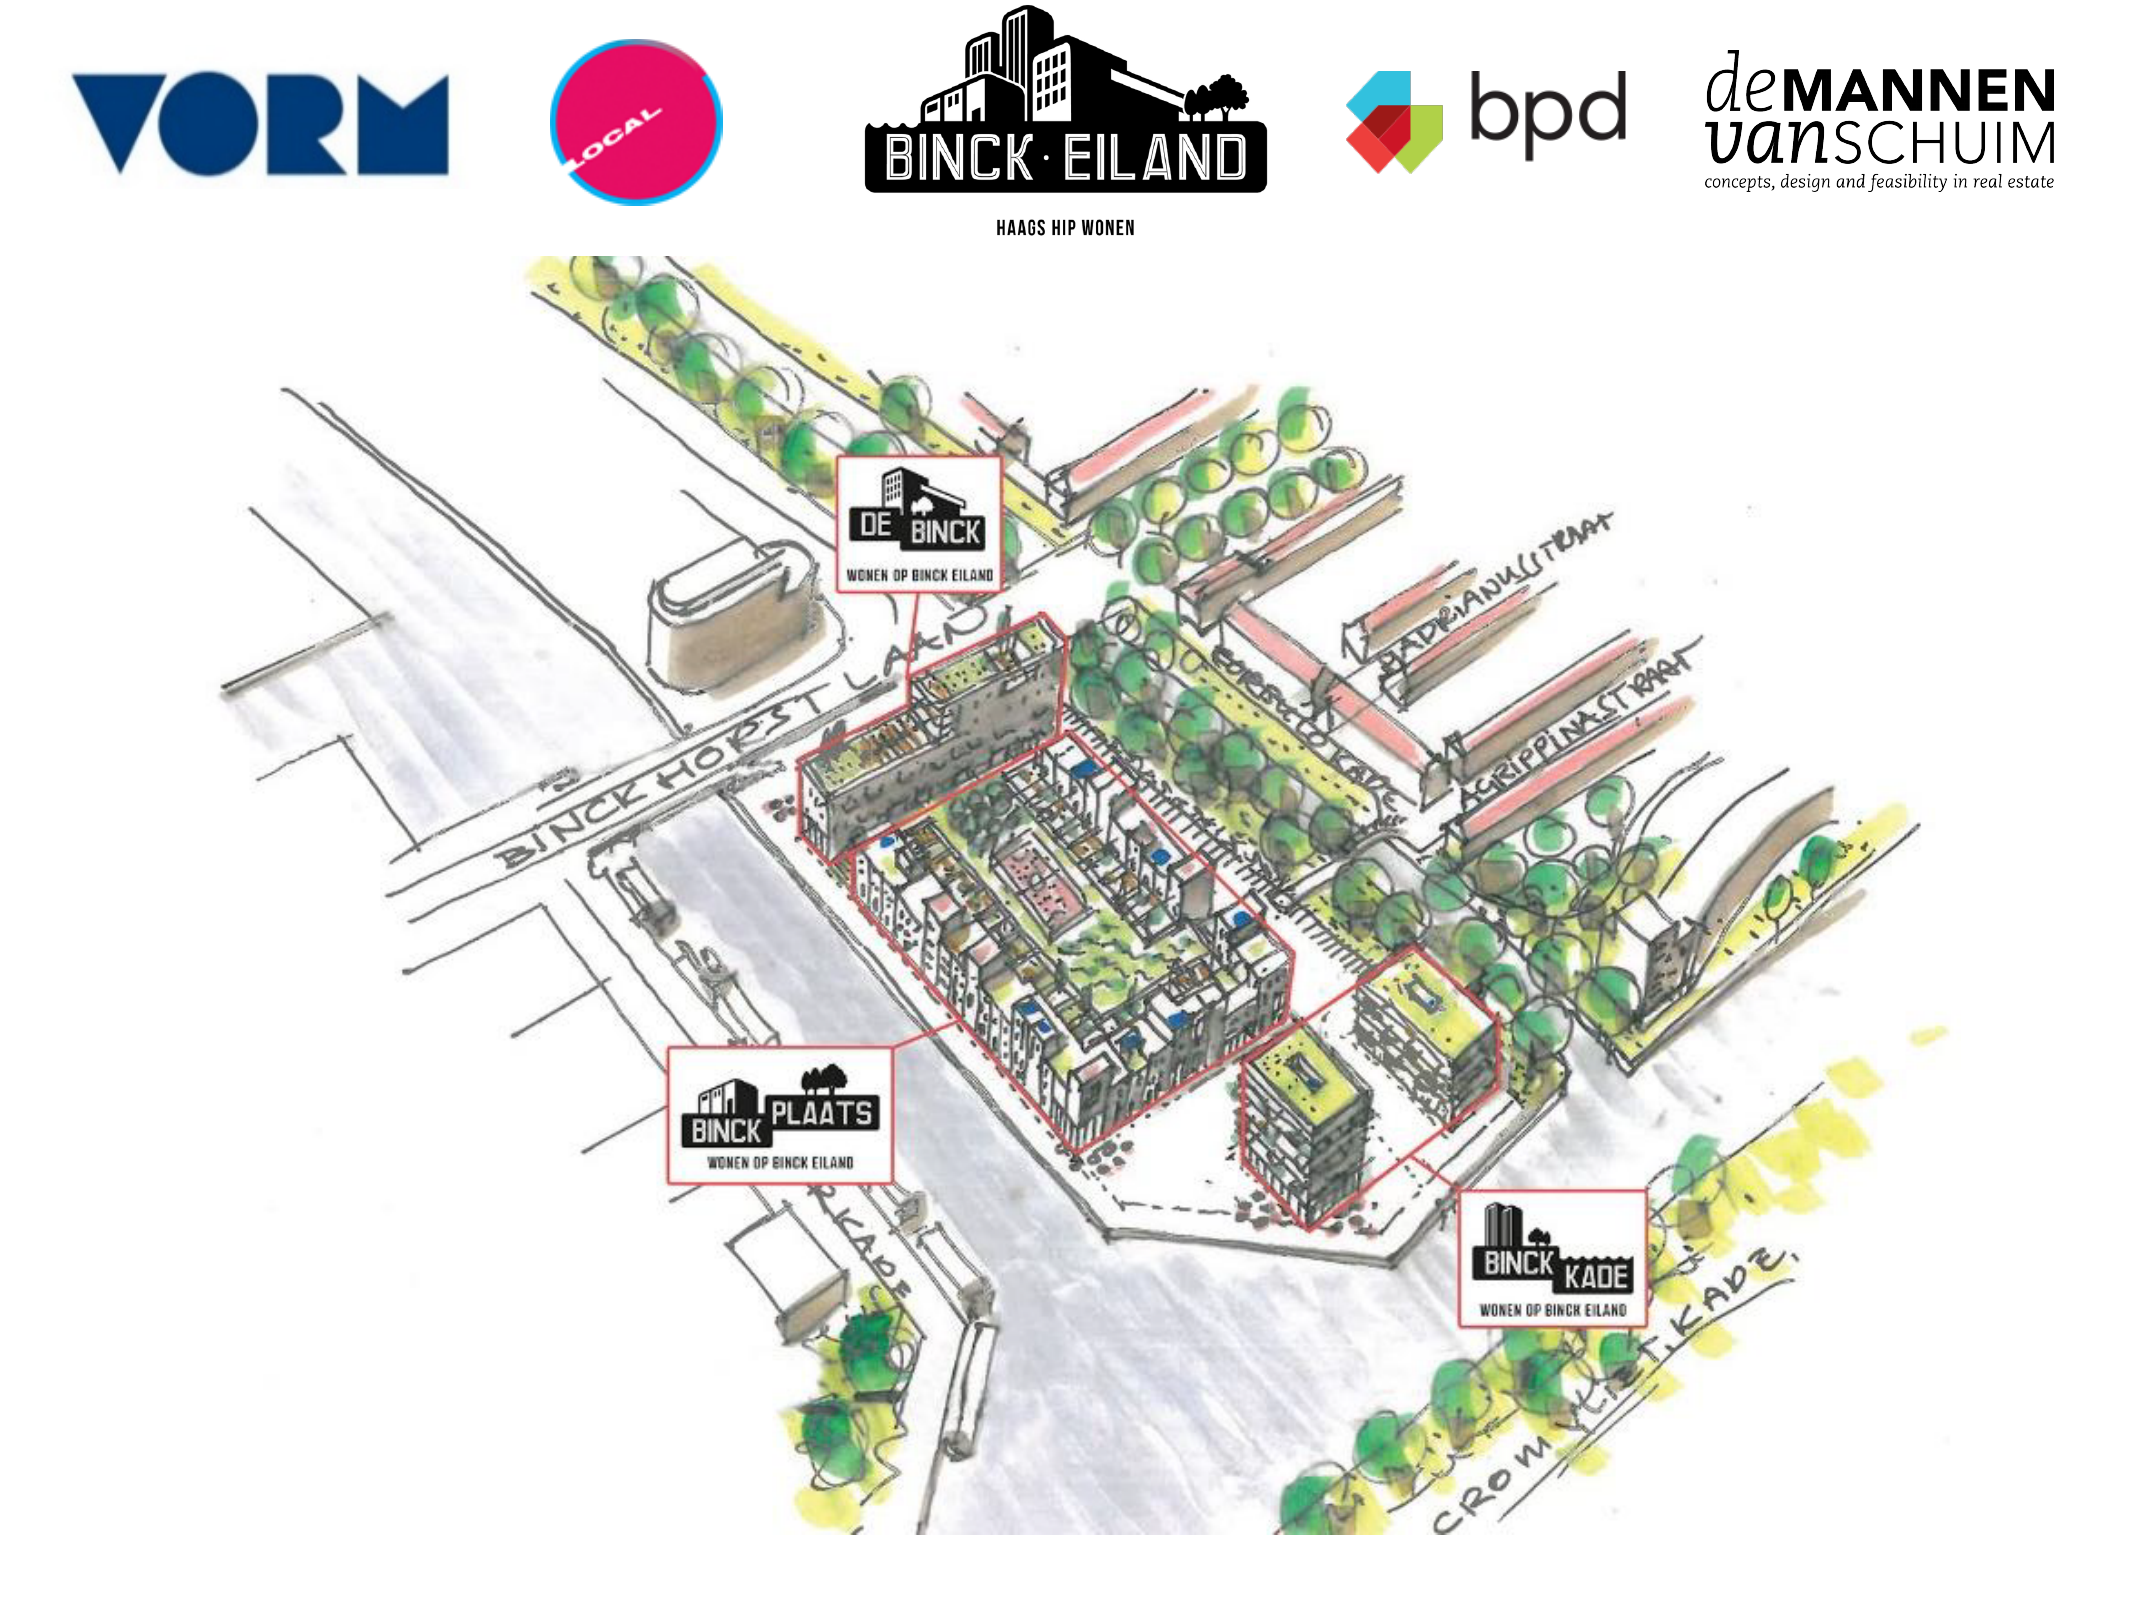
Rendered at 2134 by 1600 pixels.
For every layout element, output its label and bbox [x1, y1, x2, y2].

picture [550, 39, 723, 207]
picture [1346, 71, 1633, 174]
picture [17, 44, 518, 189]
picture [192, 256, 1961, 1535]
picture [859, 0, 1274, 244]
picture [1705, 50, 2055, 193]
